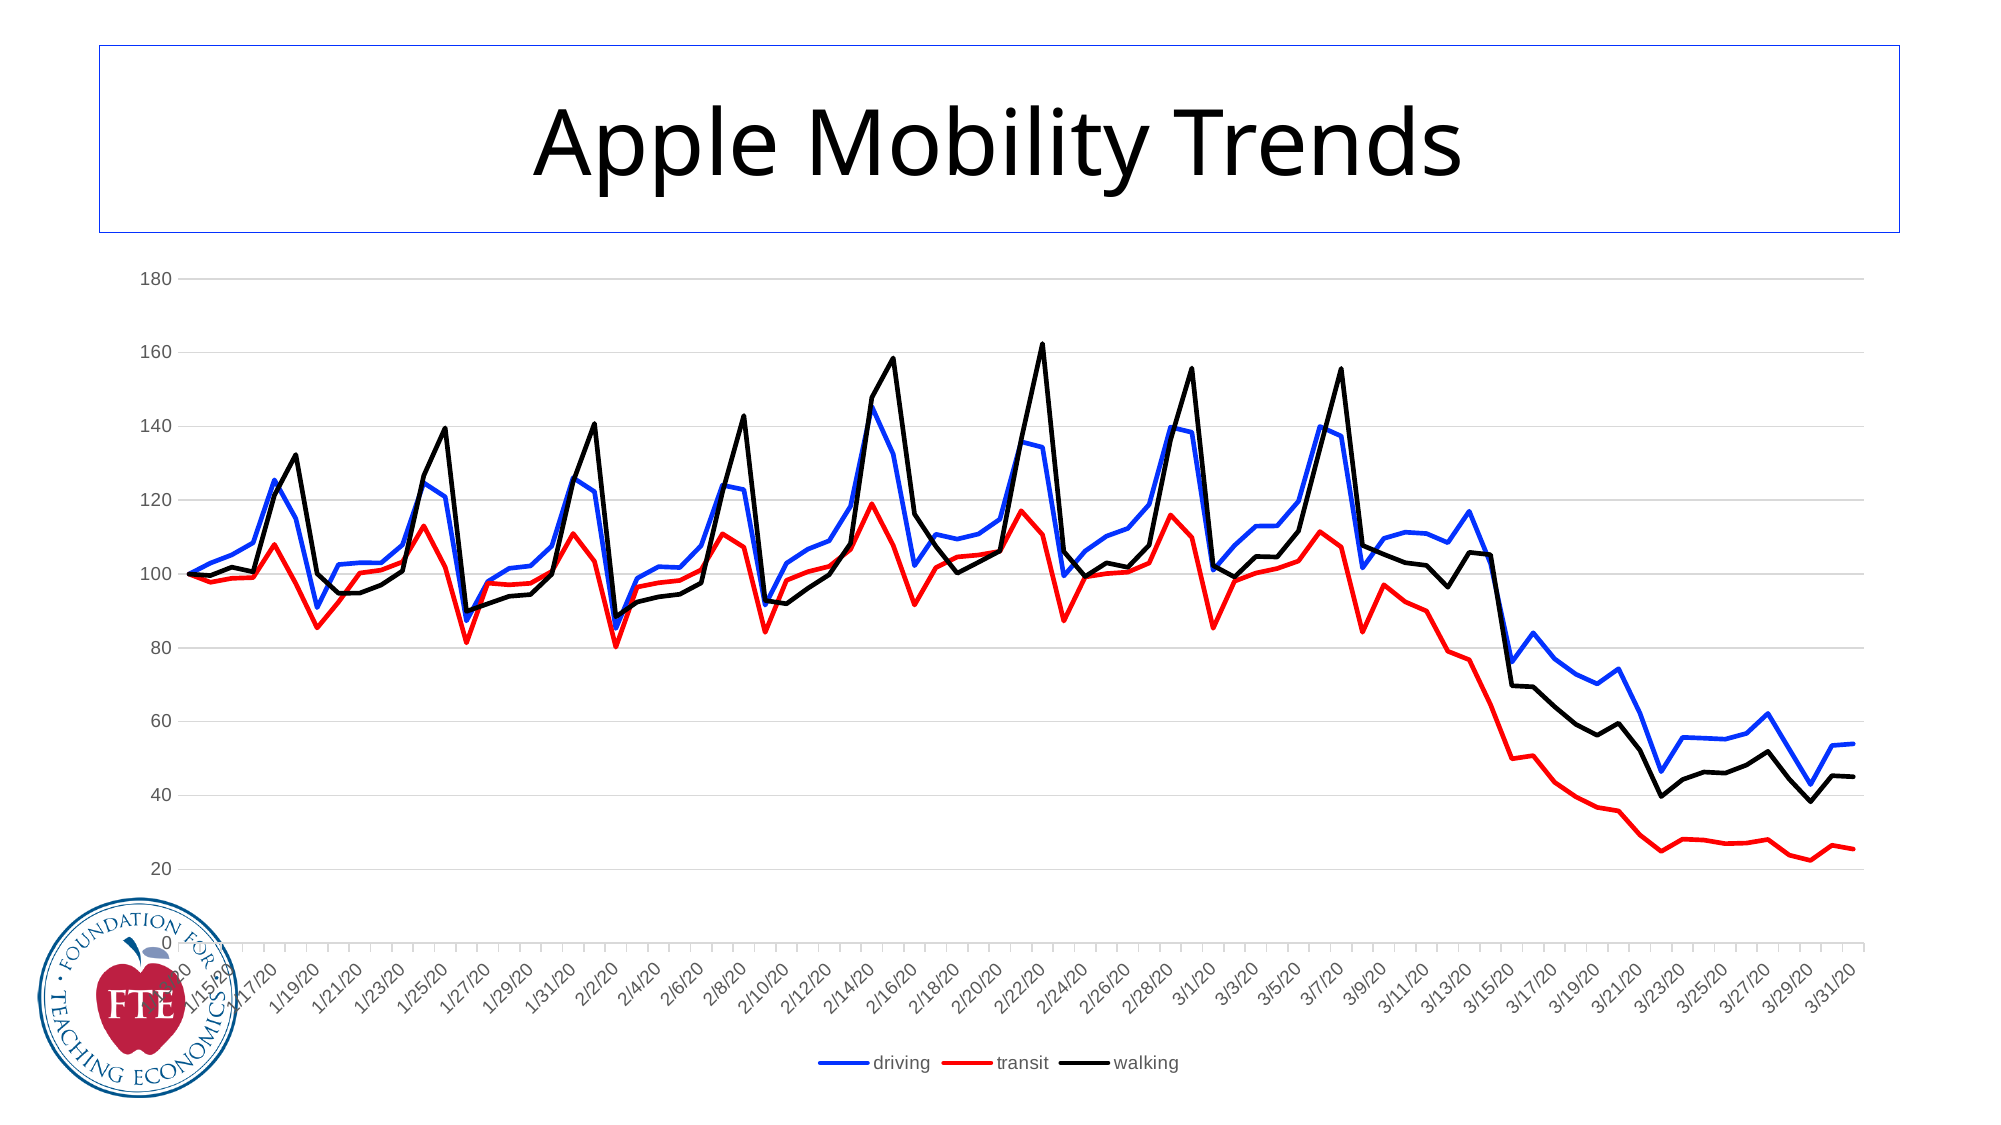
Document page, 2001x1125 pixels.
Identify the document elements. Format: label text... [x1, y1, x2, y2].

picture [37, 896, 238, 1098]
title Apple Mobility Trends [99, 45, 1900, 233]
chart [99, 251, 1901, 1081]
